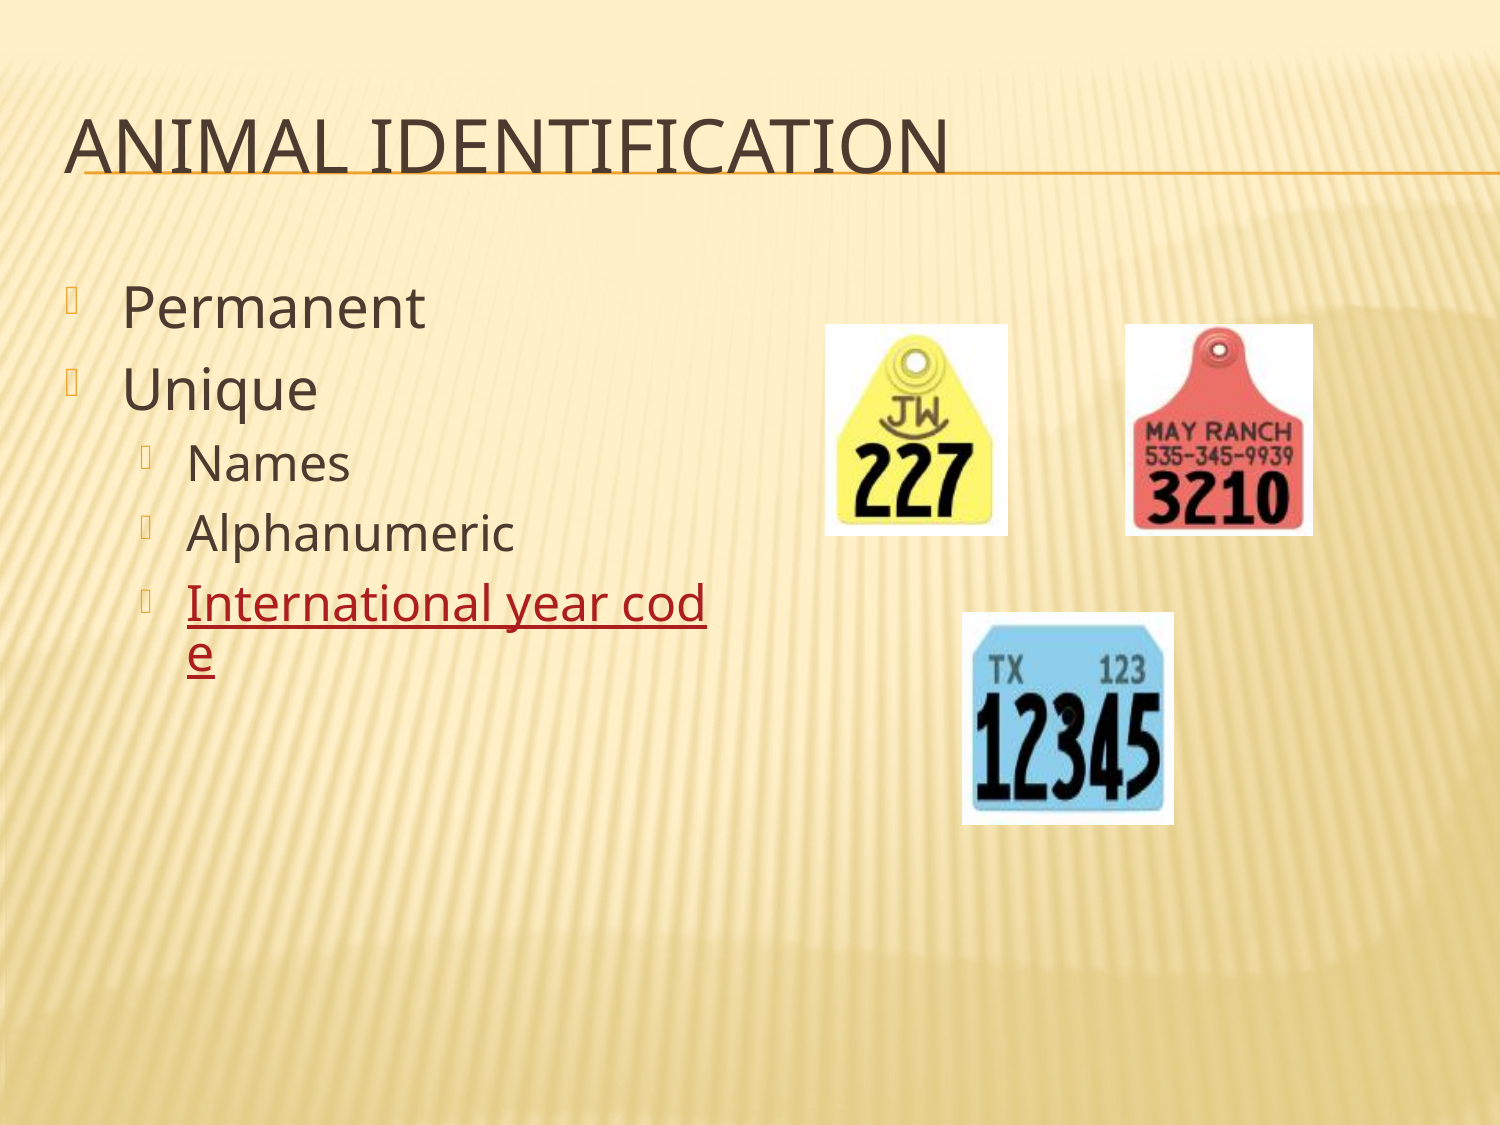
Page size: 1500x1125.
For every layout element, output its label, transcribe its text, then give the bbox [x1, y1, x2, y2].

title Animal Identification [49, 75, 1475, 213]
picture [962, 612, 1174, 826]
list Permanent Unique Names Alphanumeric International year code [50, 262, 738, 1038]
picture [1124, 324, 1313, 537]
picture [824, 324, 1009, 537]
